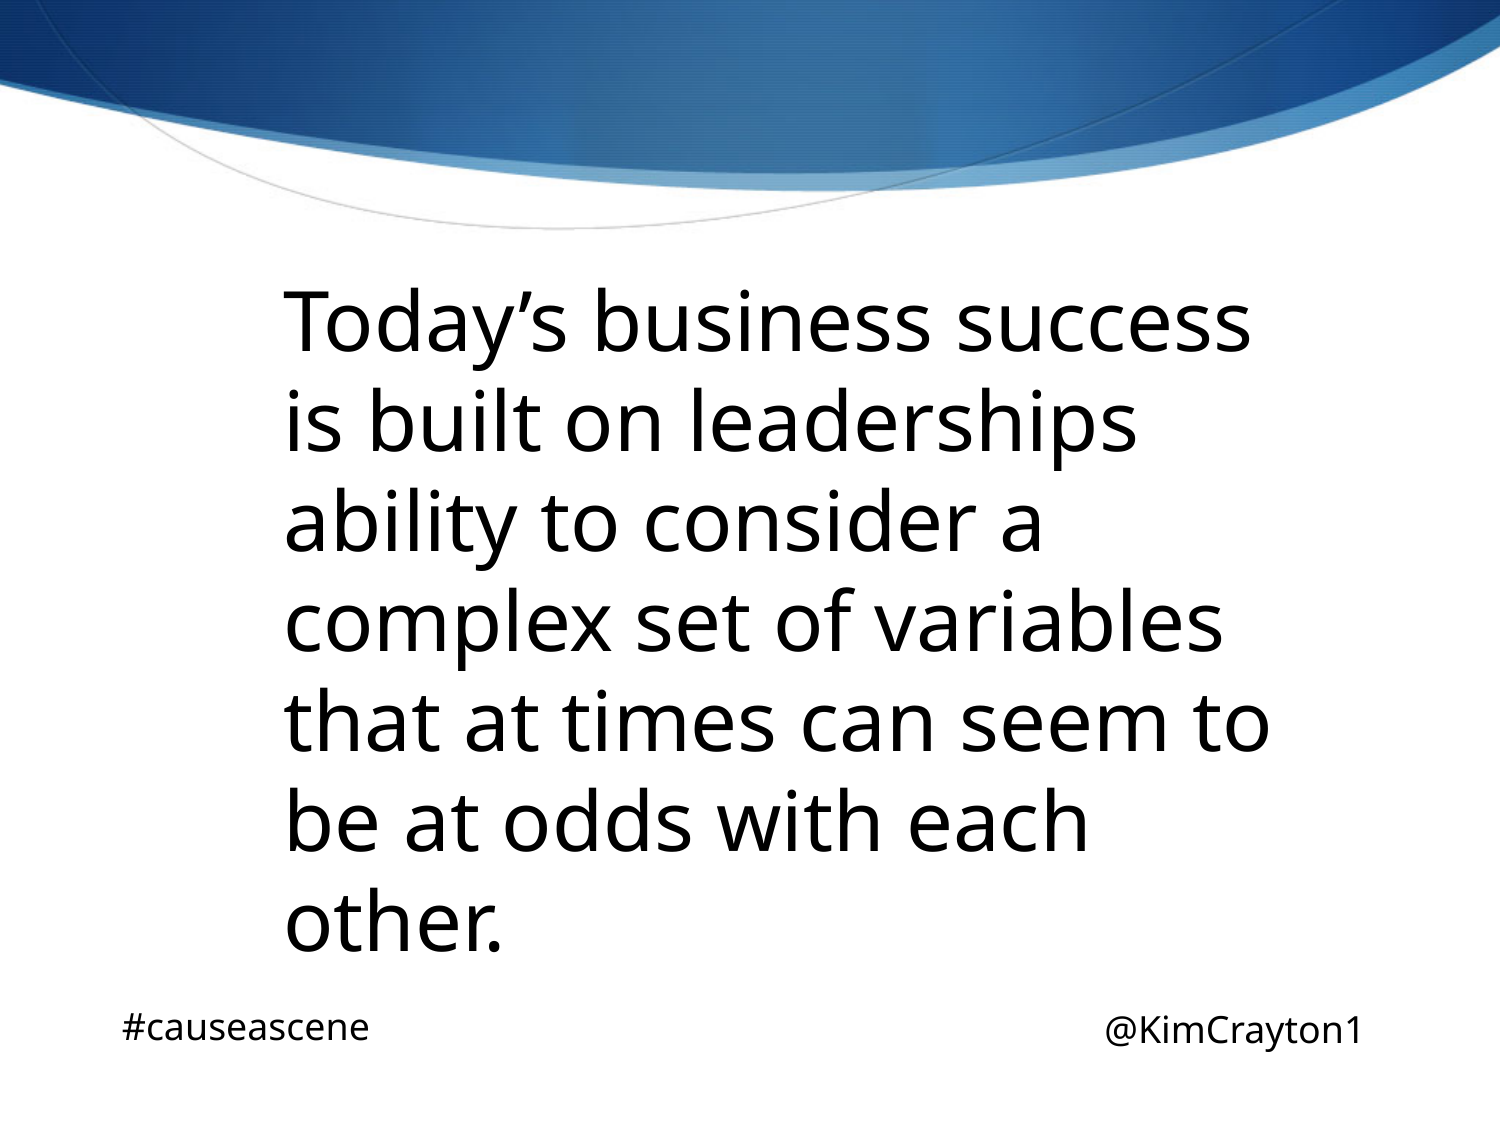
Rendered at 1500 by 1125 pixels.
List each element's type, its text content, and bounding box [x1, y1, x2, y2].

text_box @KimCrayton1 [1089, 998, 1381, 1058]
text_box #causeascene [107, 995, 386, 1056]
picture [0, 0, 1500, 1125]
text_box Today’s business success is built on leaderships ability to consider a complex set of variables that at times can seem to be at odds with each other. [268, 260, 1313, 976]
